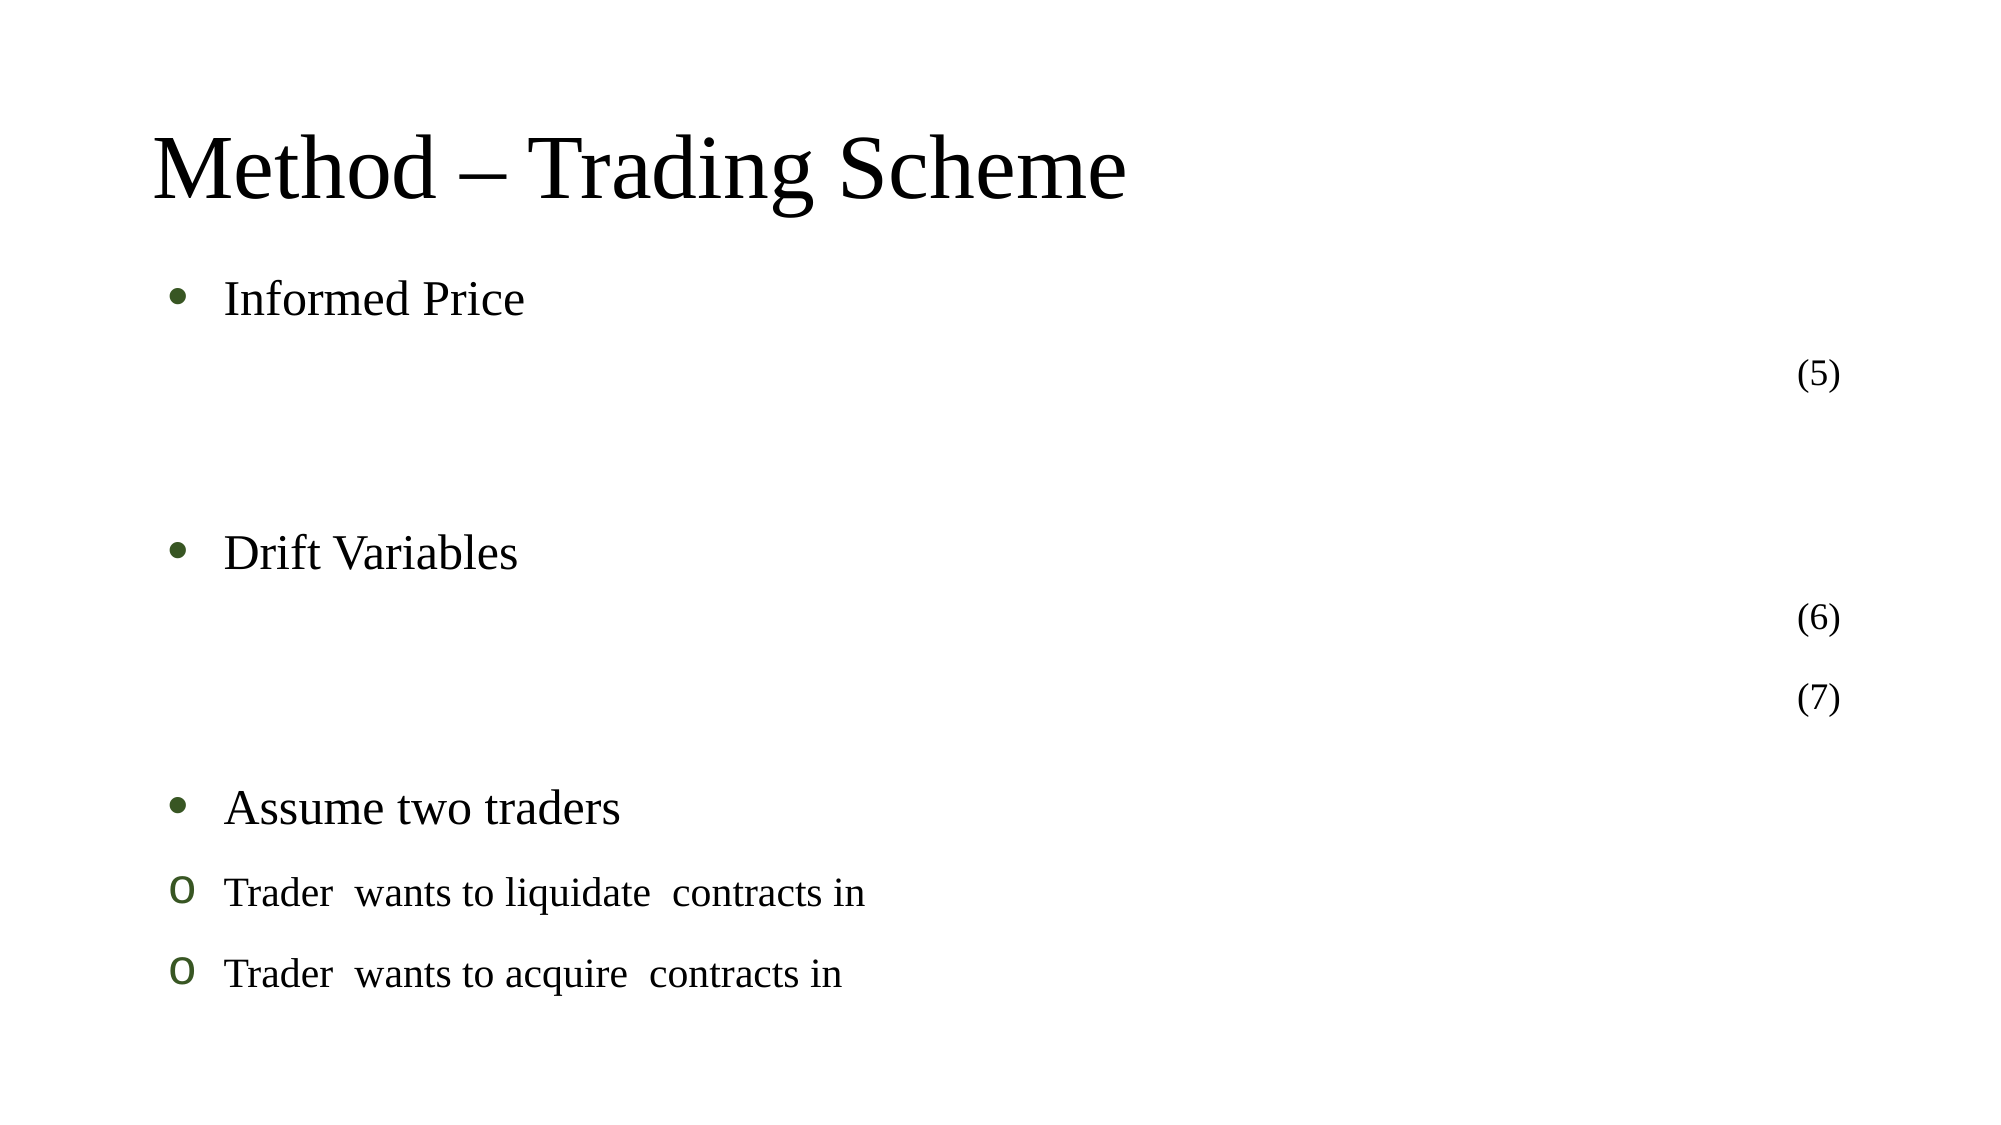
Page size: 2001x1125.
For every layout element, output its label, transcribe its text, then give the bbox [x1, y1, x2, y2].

title Method – Trading Scheme [137, 59, 1863, 278]
